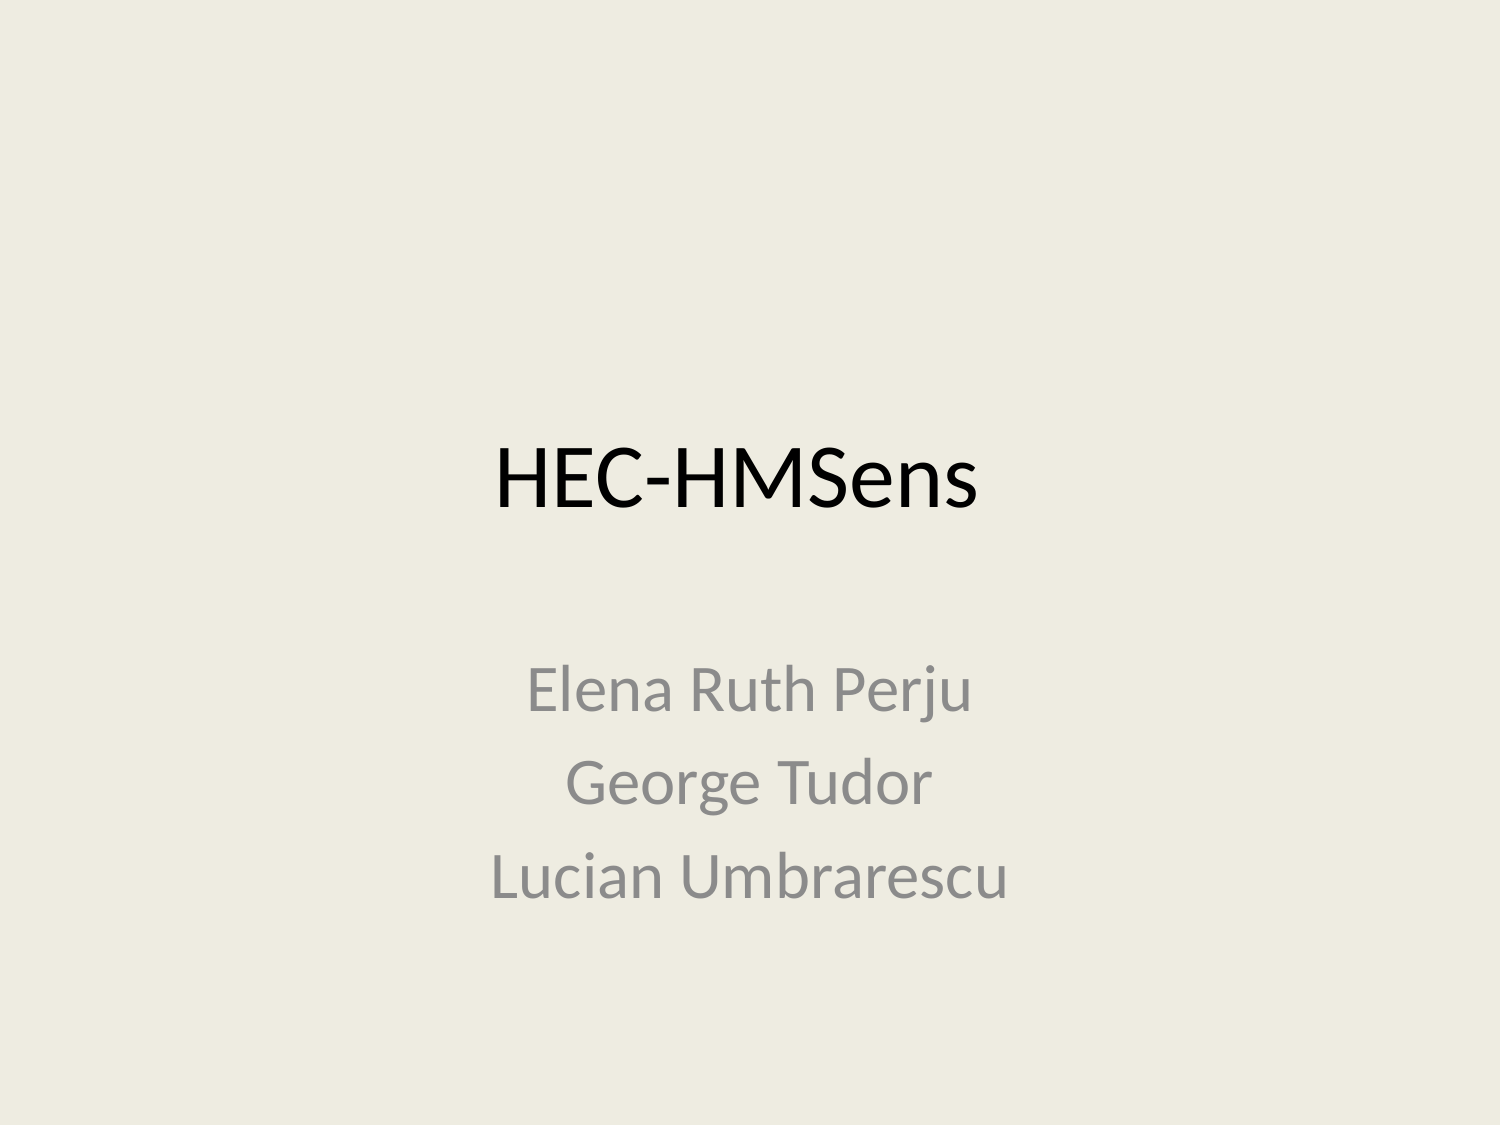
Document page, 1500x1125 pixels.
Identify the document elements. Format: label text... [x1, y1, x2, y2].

title HEC-HMSens [99, 350, 1375, 592]
subtitle Elena Ruth Perju George Tudor Lucian Umbrarescu [225, 637, 1275, 925]
